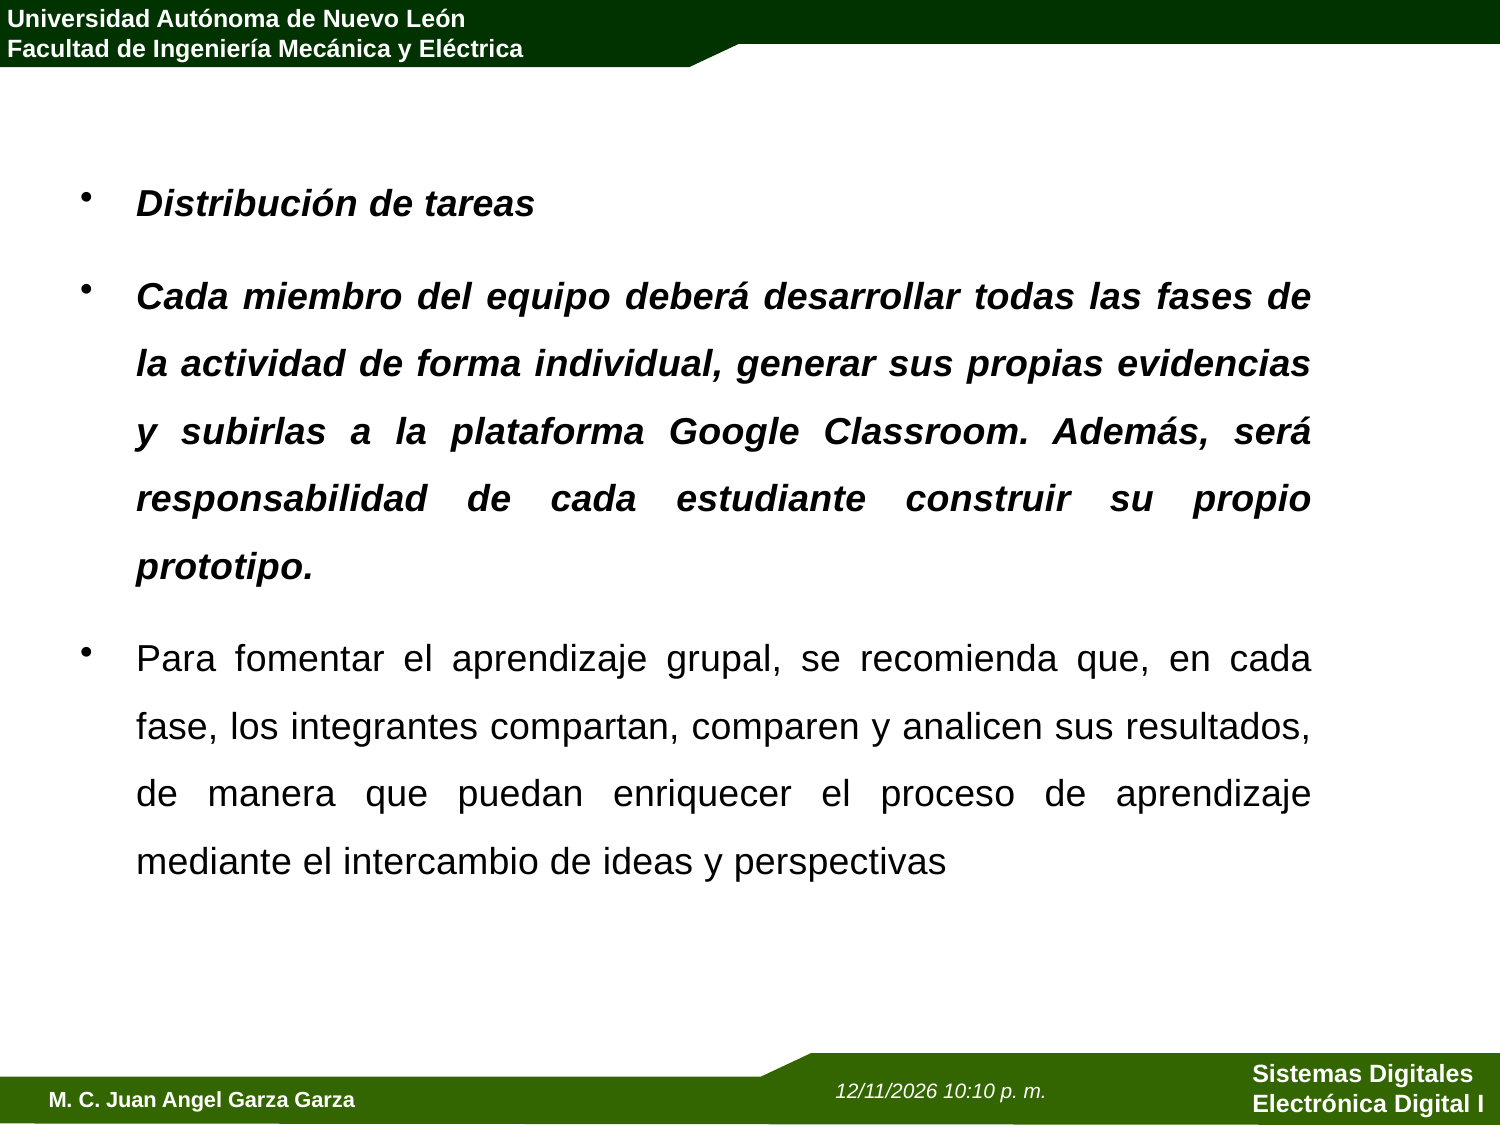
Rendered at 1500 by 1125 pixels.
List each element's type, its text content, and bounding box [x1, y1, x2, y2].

list Distribución de tareas Cada miembro del equipo deberá desarrollar todas las fases de la actividad de forma individual, generar sus propias evidencias y subirlas a la plataforma Google Classroom. Además, será responsabilidad de cada estudiante construir su propio prototipo. Para fomentar el aprendizaje grupal, se recomienda que, en cada fase, los integrantes compartan, comparen y analicen sus resultados, de manera que puedan enriquecer el proceso de aprendizaje mediante el intercambio de ideas y perspectivas [64, 149, 1329, 953]
